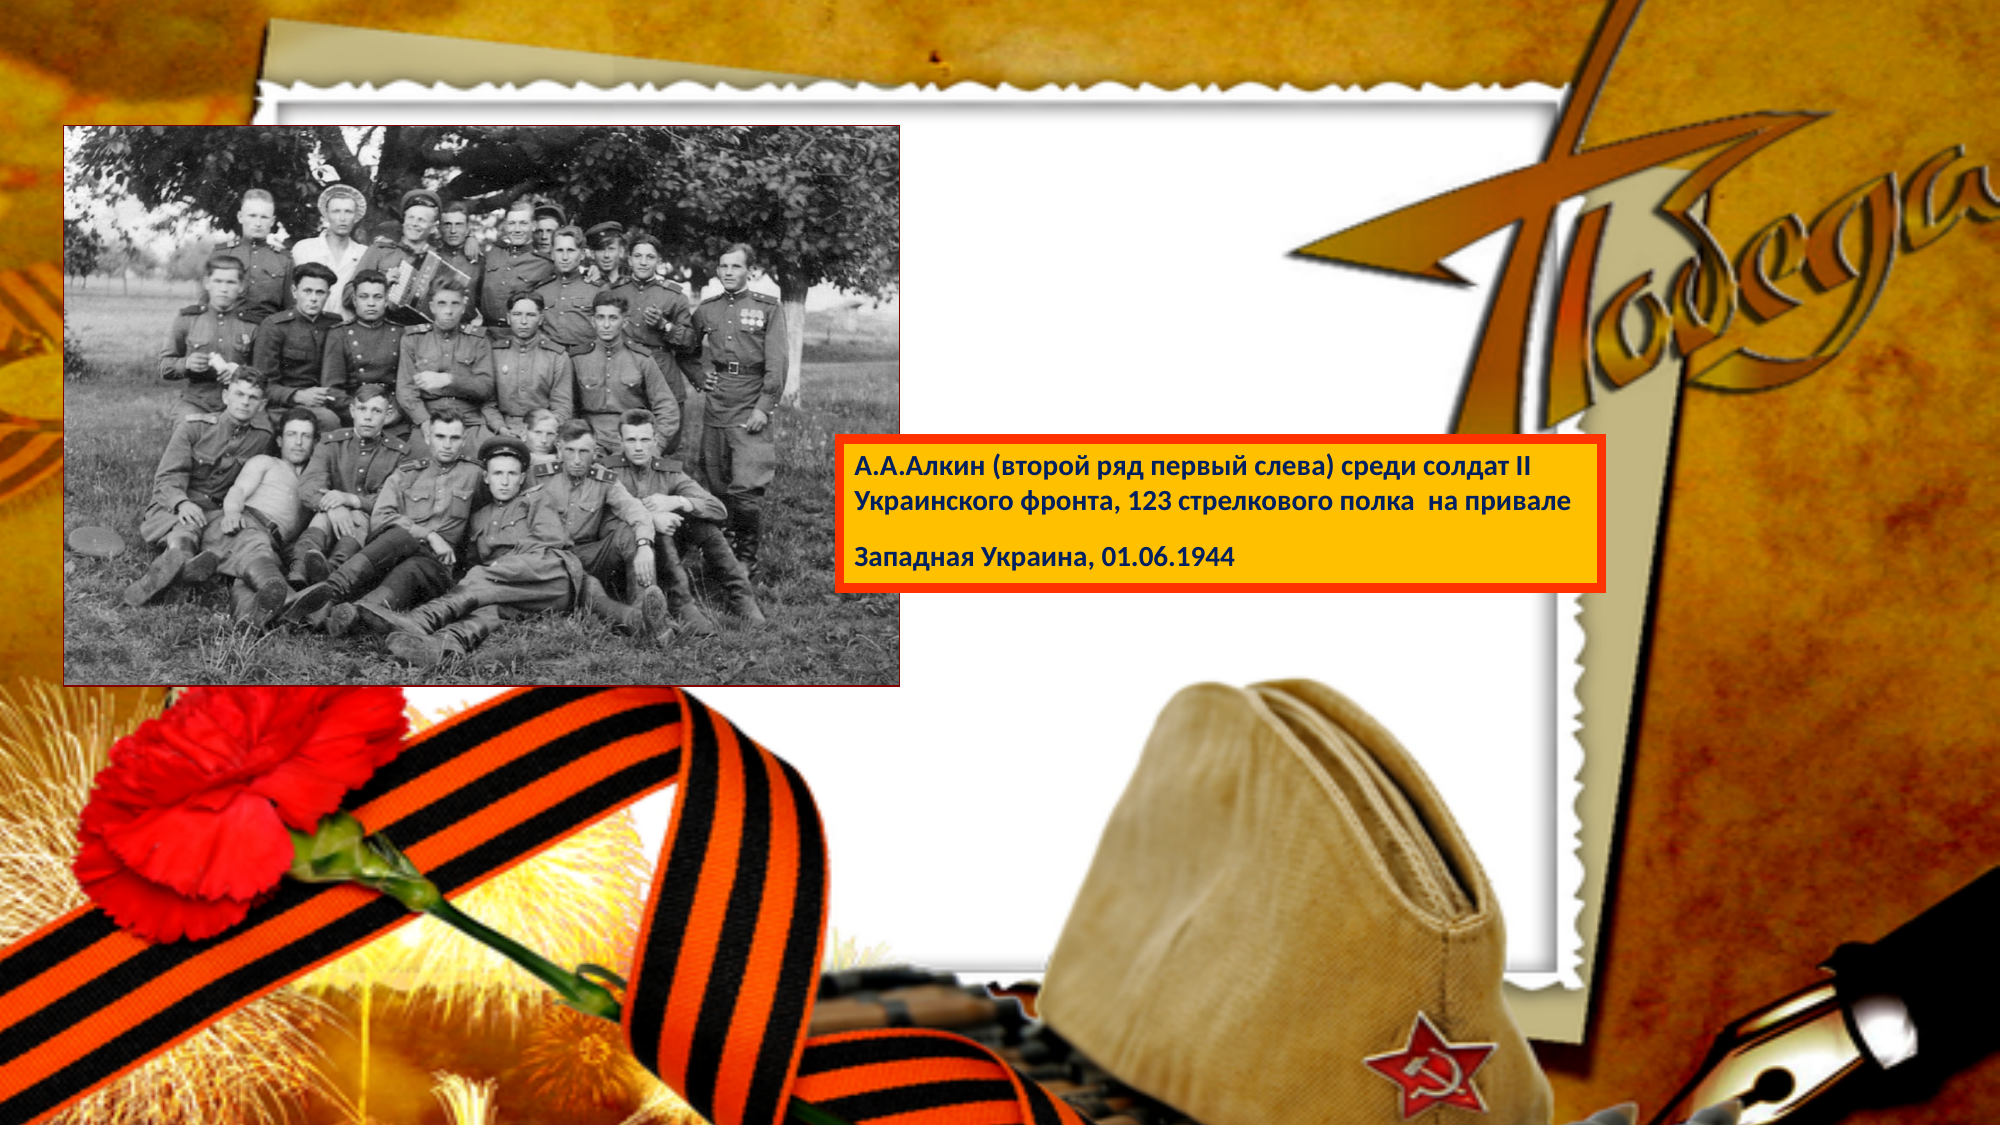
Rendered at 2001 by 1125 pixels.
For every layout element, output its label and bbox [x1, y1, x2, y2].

list [0, 0, 2000, 1125]
picture [64, 126, 899, 686]
